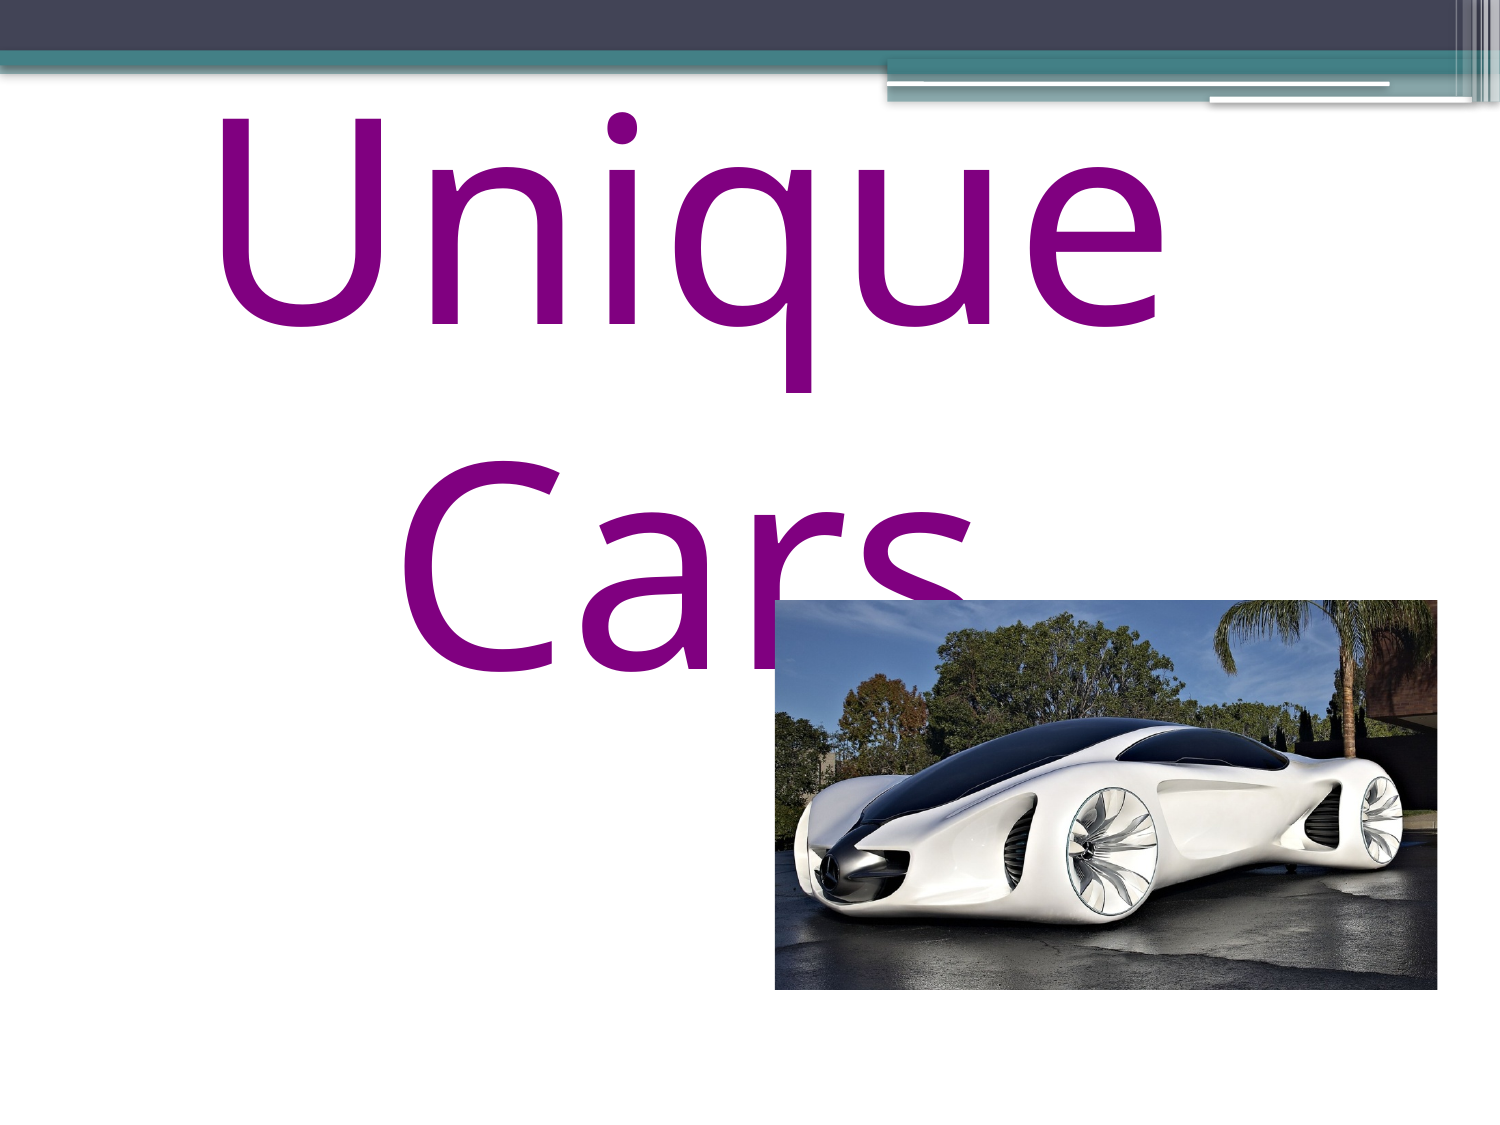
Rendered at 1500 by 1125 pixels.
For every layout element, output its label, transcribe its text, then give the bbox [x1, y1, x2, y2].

picture [774, 599, 1438, 990]
title Unique Cars [12, 29, 1363, 735]
